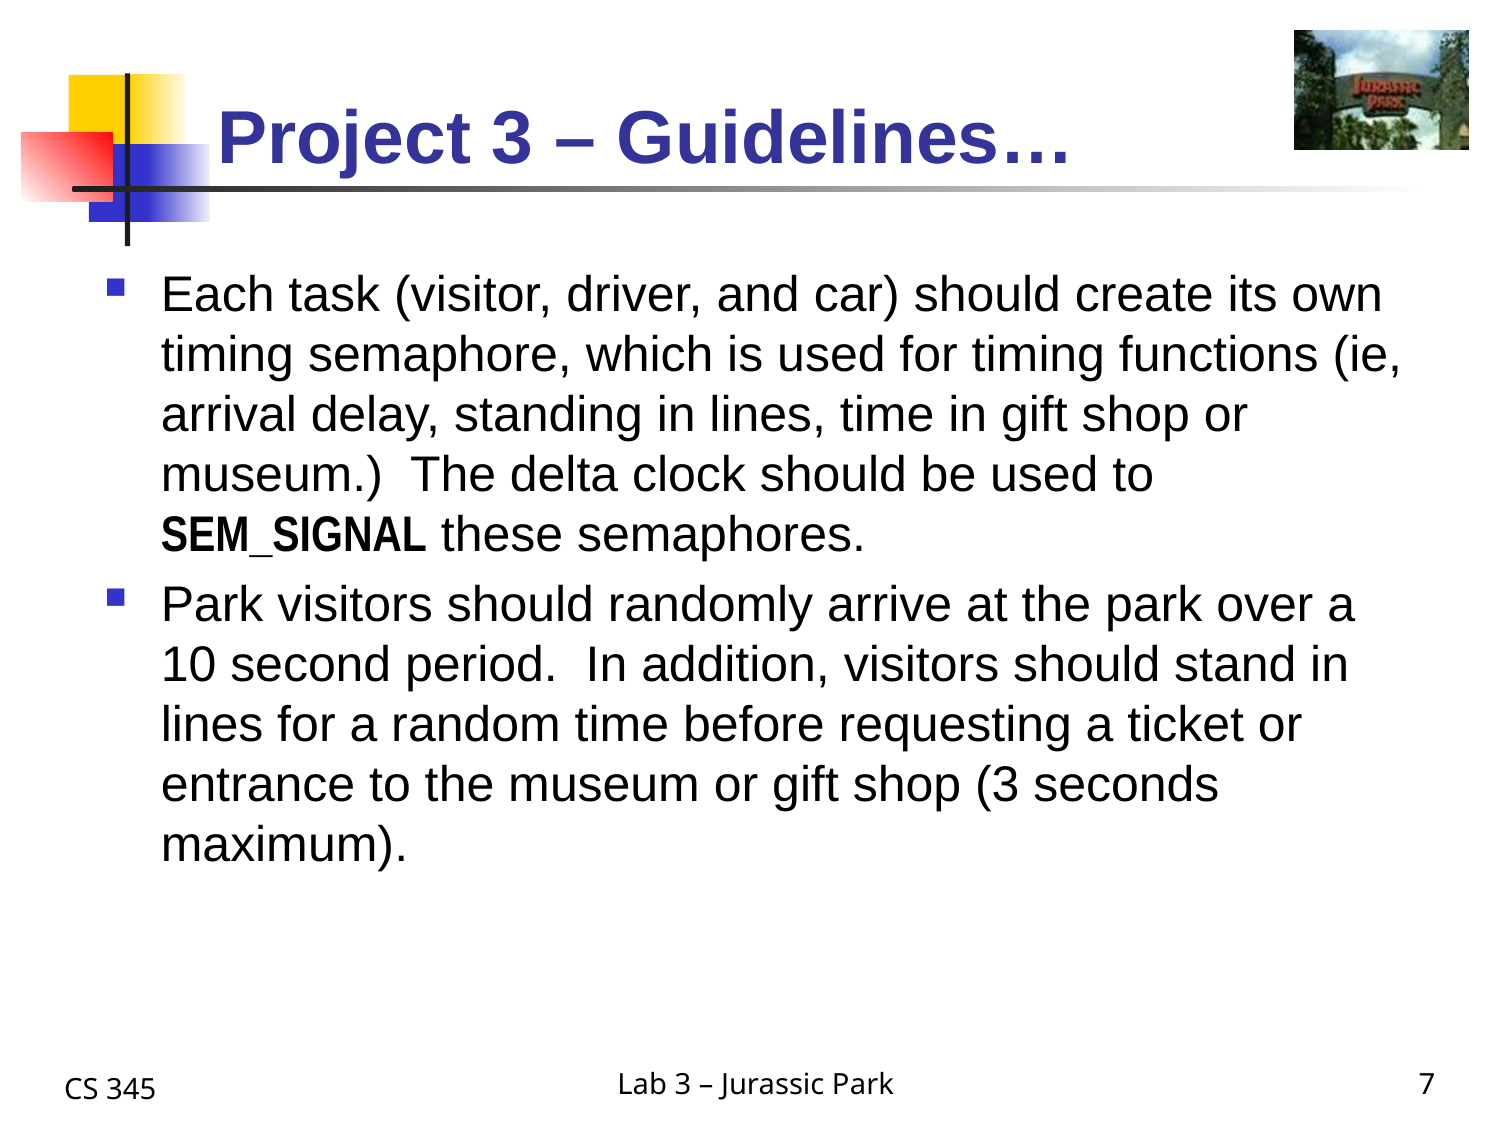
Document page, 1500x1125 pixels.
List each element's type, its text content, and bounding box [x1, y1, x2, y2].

title Project 3 – Guidelines… [202, 43, 1481, 186]
picture [1293, 30, 1470, 150]
slide_number CS 345 [49, 1037, 352, 1113]
list Each task (visitor, driver, and car) should create its own timing semaphore, which is used for timing functions (ie, arrival delay, standing in lines, time in gift shop or museum.) The delta clock should be used to SEM_SIGNAL these semaphores. Park visitors should randomly arrive at the park over a 10 second period. In addition, visitors should stand in lines for a random time before requesting a ticket or entrance to the museum or gift shop (3 seconds maximum). [89, 254, 1429, 1060]
slide_number 7 [1137, 1037, 1451, 1113]
footer Lab 3 – Jurassic Park [352, 1060, 1137, 1113]
